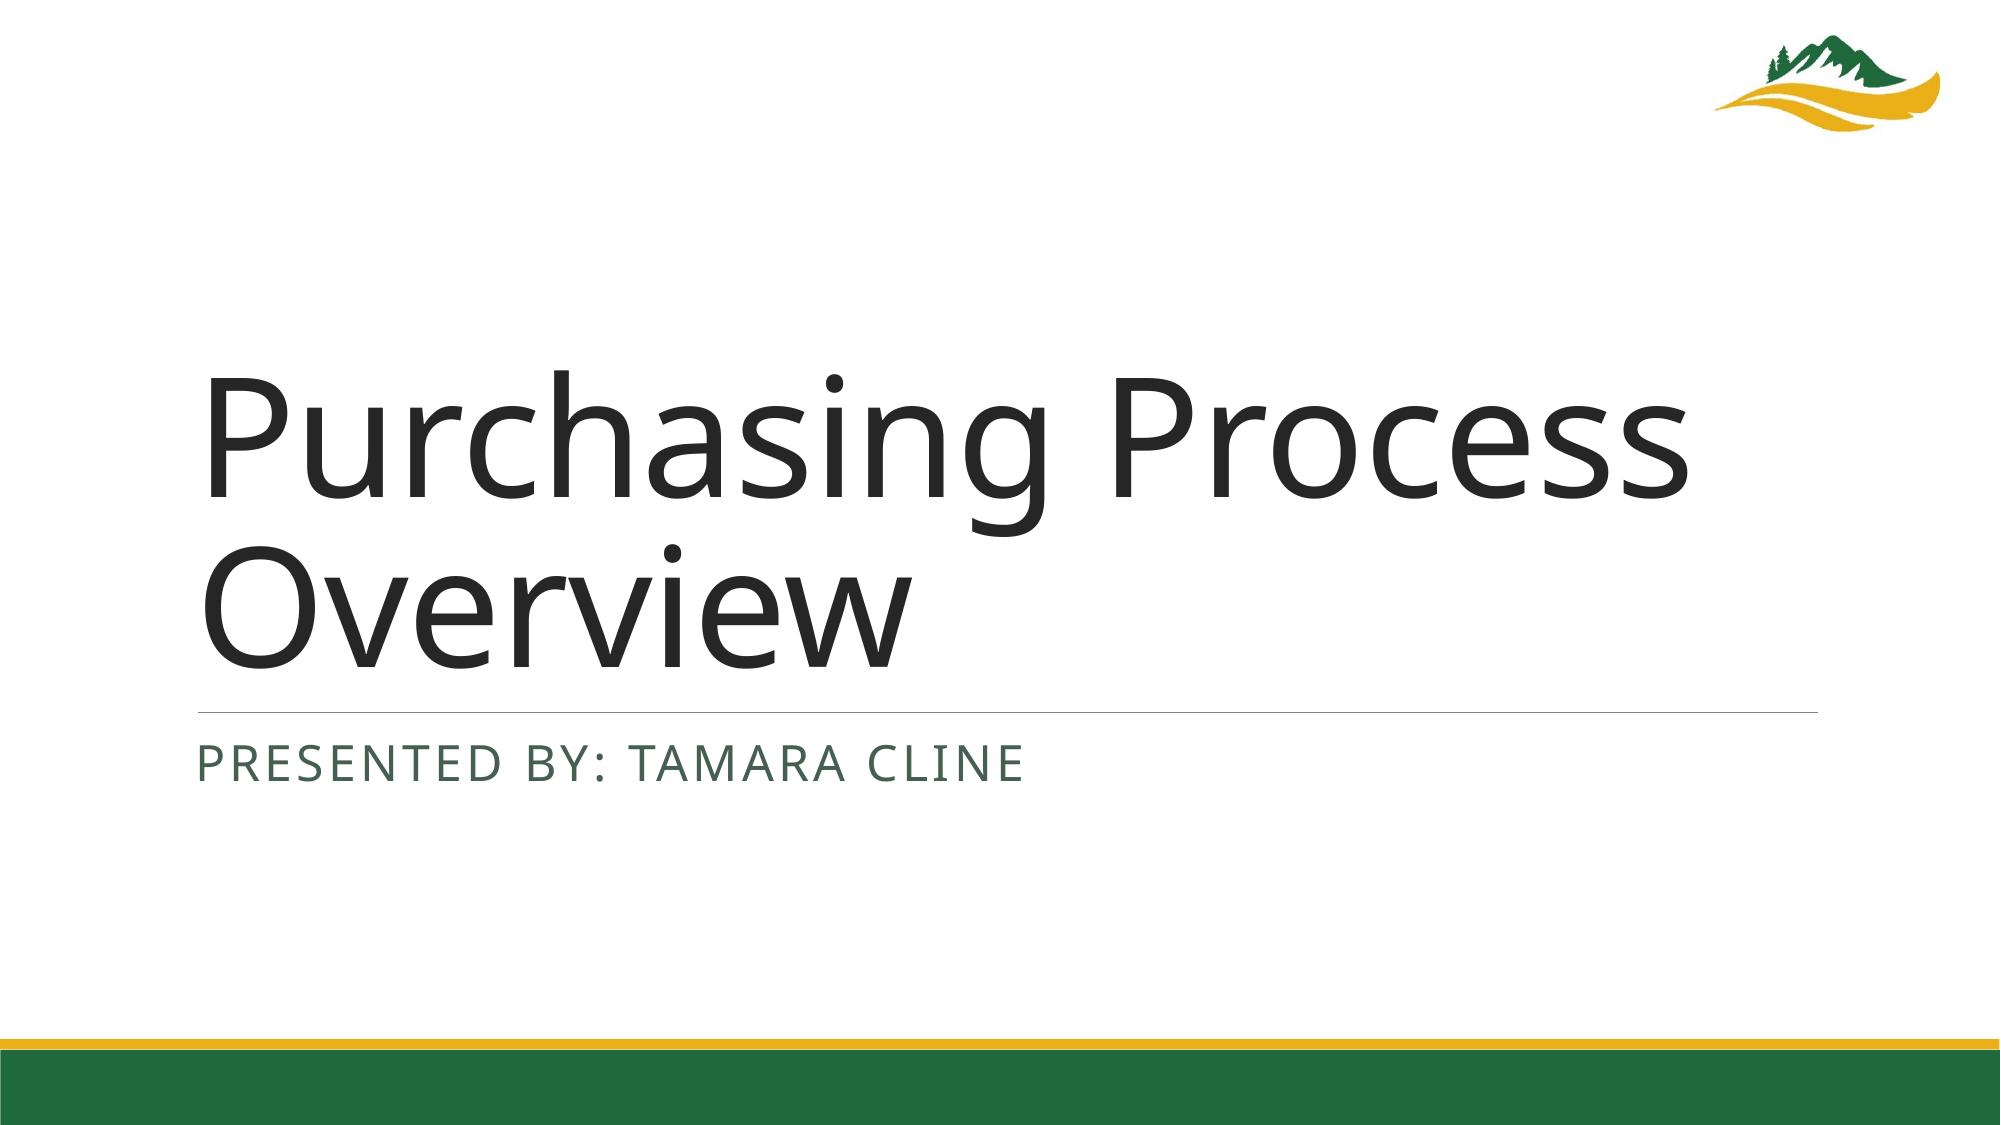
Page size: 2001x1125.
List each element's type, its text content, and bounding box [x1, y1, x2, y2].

title Purchasing Process Overview [180, 124, 1830, 710]
subtitle Presented by: Tamara Cline [180, 730, 1831, 919]
picture [1707, 24, 1953, 148]
